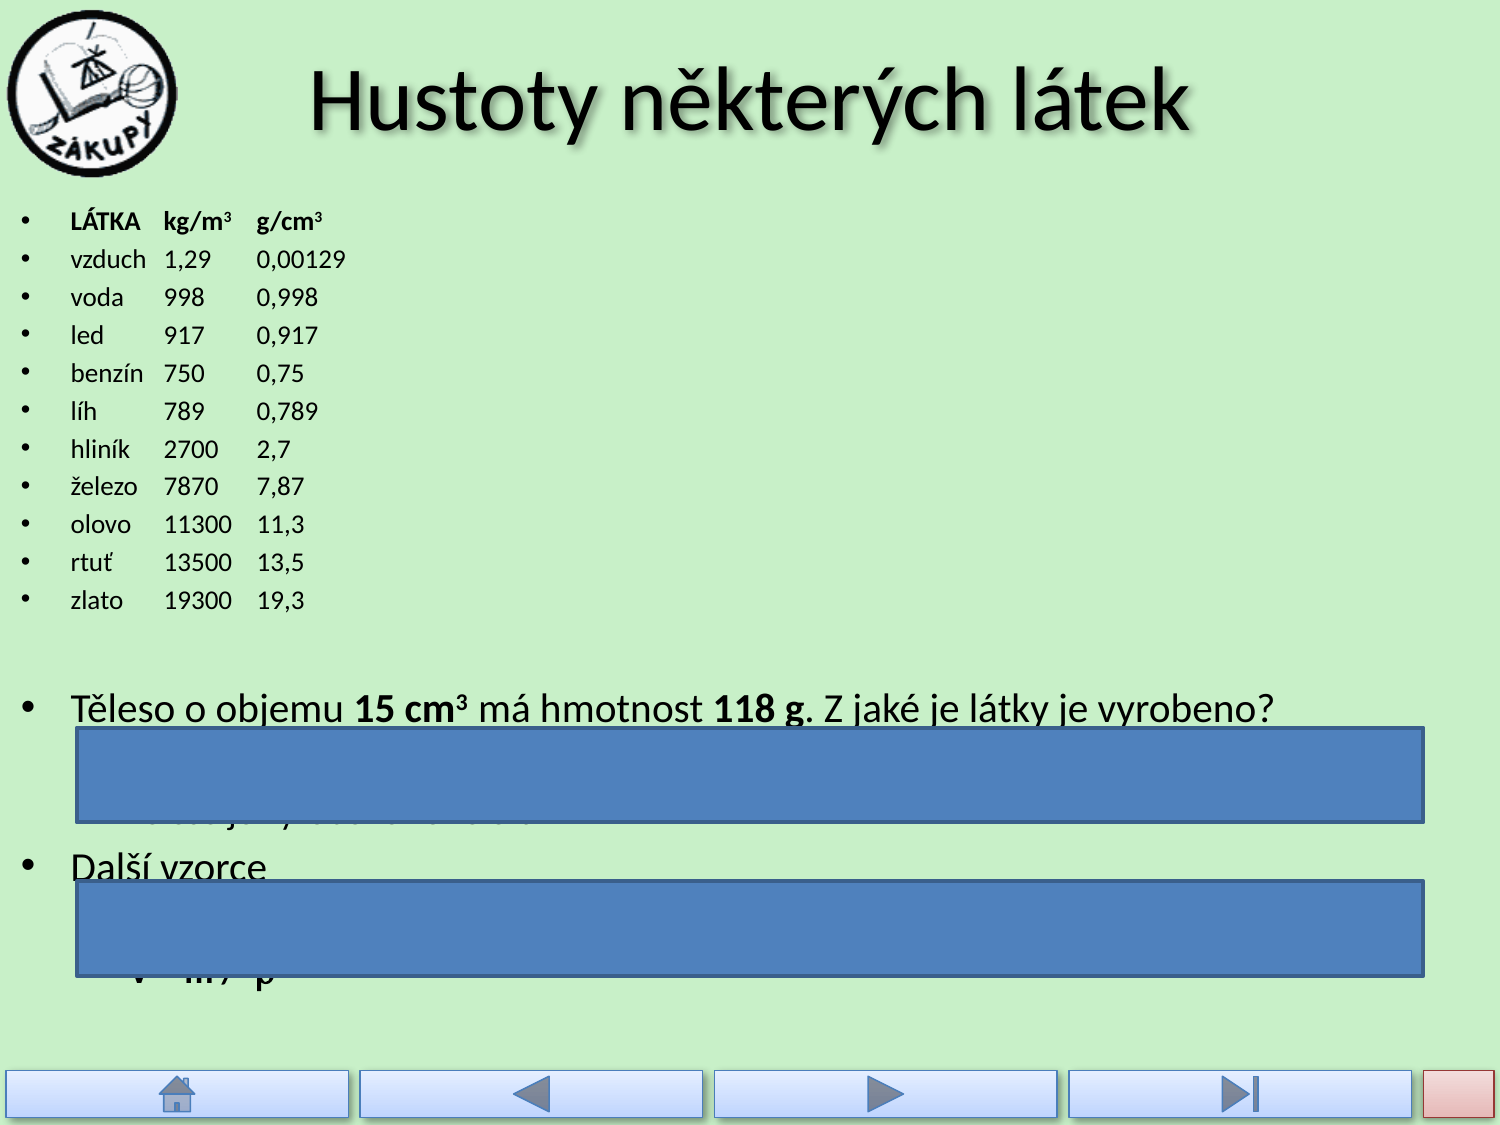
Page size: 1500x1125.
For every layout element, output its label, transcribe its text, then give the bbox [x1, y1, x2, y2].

list LÁTKA kg/m3 g/cm3 vzduch 1,29 0,00129 voda 998 0,998 led 917 0,917 benzín 750 0,75 líh 789 0,789 hliník 2700 2,7 železo 7870 7,87 olovo 11300 11,3 rtuť 13500 13,5 zlato 19300 19,3 Těleso o objemu 15 cm3 má hmotnost 118 g. Z jaké je látky je vyrobeno? r = m/V = 118/15 = 7,866 g/cm3 Těleso je vyrobeno ze železa Další vzorce m = r . V V = m / r [5, 196, 1495, 1000]
title Hustoty některých látek [5, 7, 1495, 181]
text_box [75, 879, 1425, 978]
text_box [75, 726, 1425, 824]
